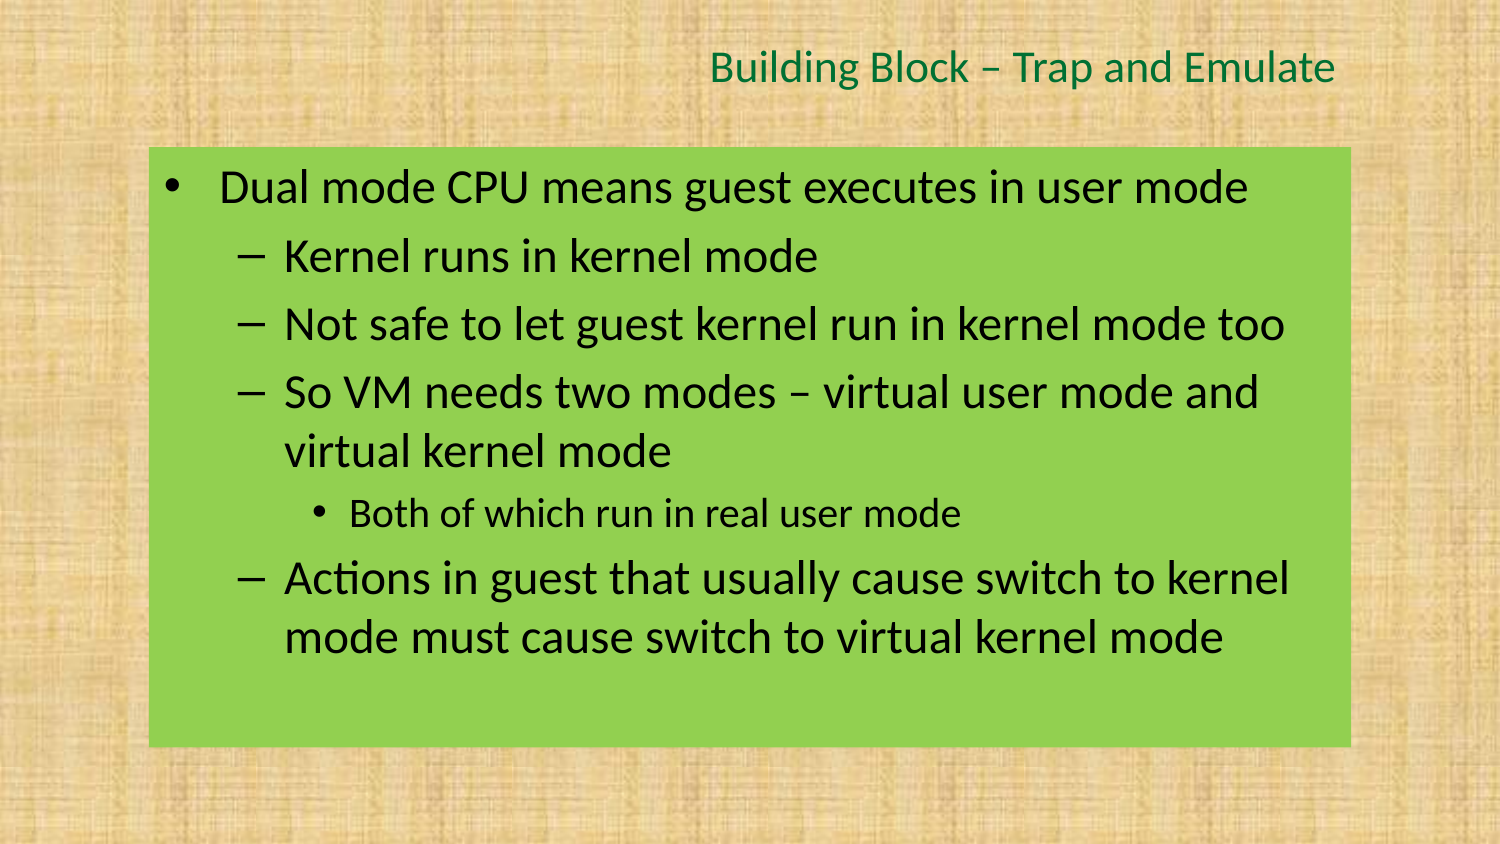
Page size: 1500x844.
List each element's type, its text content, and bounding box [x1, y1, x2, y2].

title Building Block – Trap and Emulate [297, 28, 1352, 100]
list Dual mode CPU means guest executes in user mode Kernel runs in kernel mode Not safe to let guest kernel run in kernel mode too So VM needs two modes – virtual user mode and virtual kernel mode Both of which run in real user mode Actions in guest that usually cause switch to kernel mode must cause switch to virtual kernel mode [148, 147, 1352, 748]
picture [0, 0, 1500, 844]
